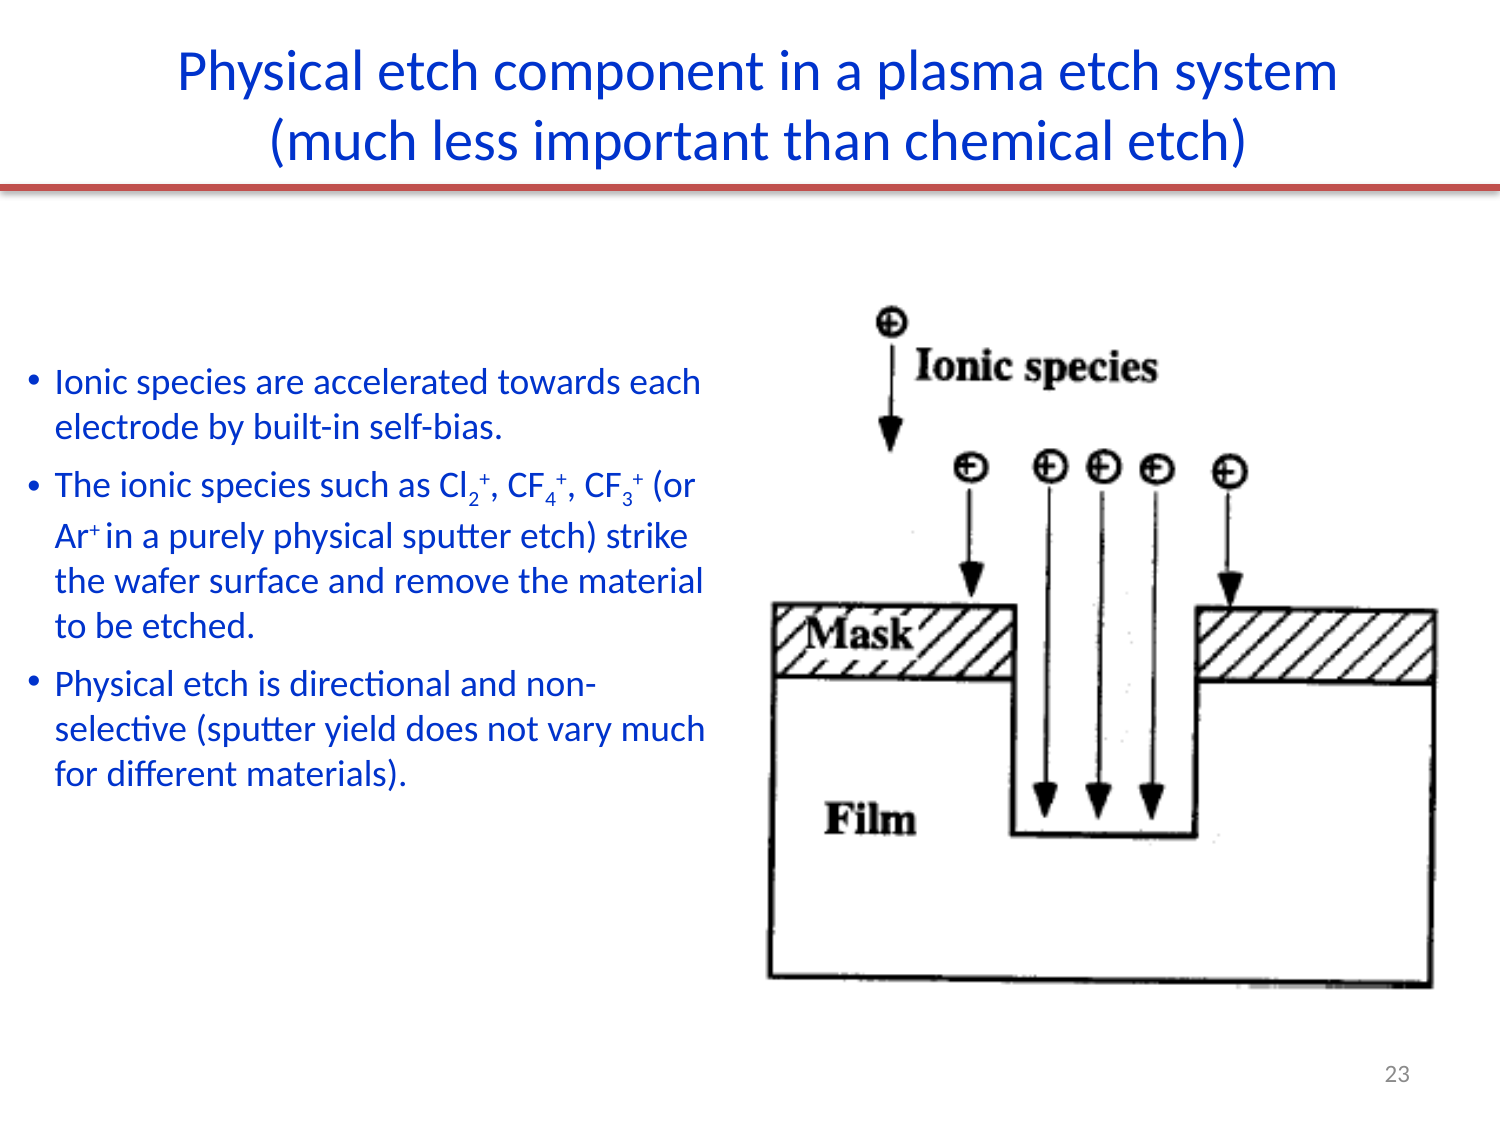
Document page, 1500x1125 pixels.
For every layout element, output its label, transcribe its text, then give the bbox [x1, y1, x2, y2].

slide_number 23 [1074, 1042, 1425, 1103]
text_box Physical etch component in a plasma etch system (much less important than chemical etch) [162, 24, 1355, 180]
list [757, 285, 1458, 1013]
text_box Ionic species are accelerated towards each electrode by built-in self-bias. The ionic species such as Cl2+, CF4+, CF3+ (or Ar+ in a purely physical sputter etch) strike the wafer surface and remove the material to be etched. Physical etch is directional and non-selective (sputter yield does not vary much for different materials). [12, 349, 738, 801]
